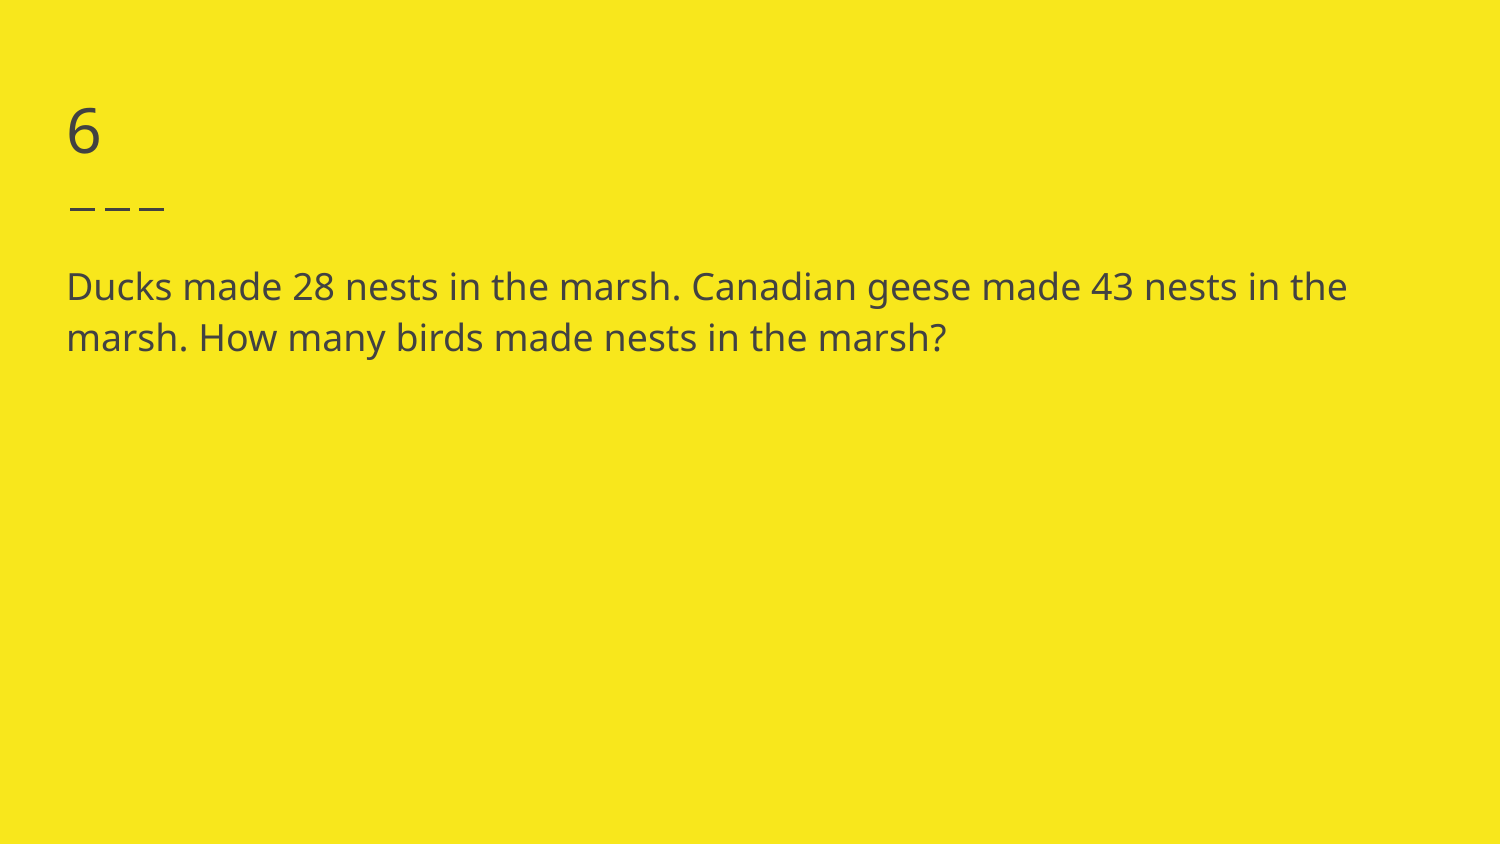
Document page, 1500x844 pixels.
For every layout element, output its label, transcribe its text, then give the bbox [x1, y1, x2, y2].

list Ducks made 28 nests in the marsh. Canadian geese made 43 nests in the marsh. How many birds made nests in the marsh? [51, 240, 1449, 750]
title 6 [51, 61, 1449, 182]
